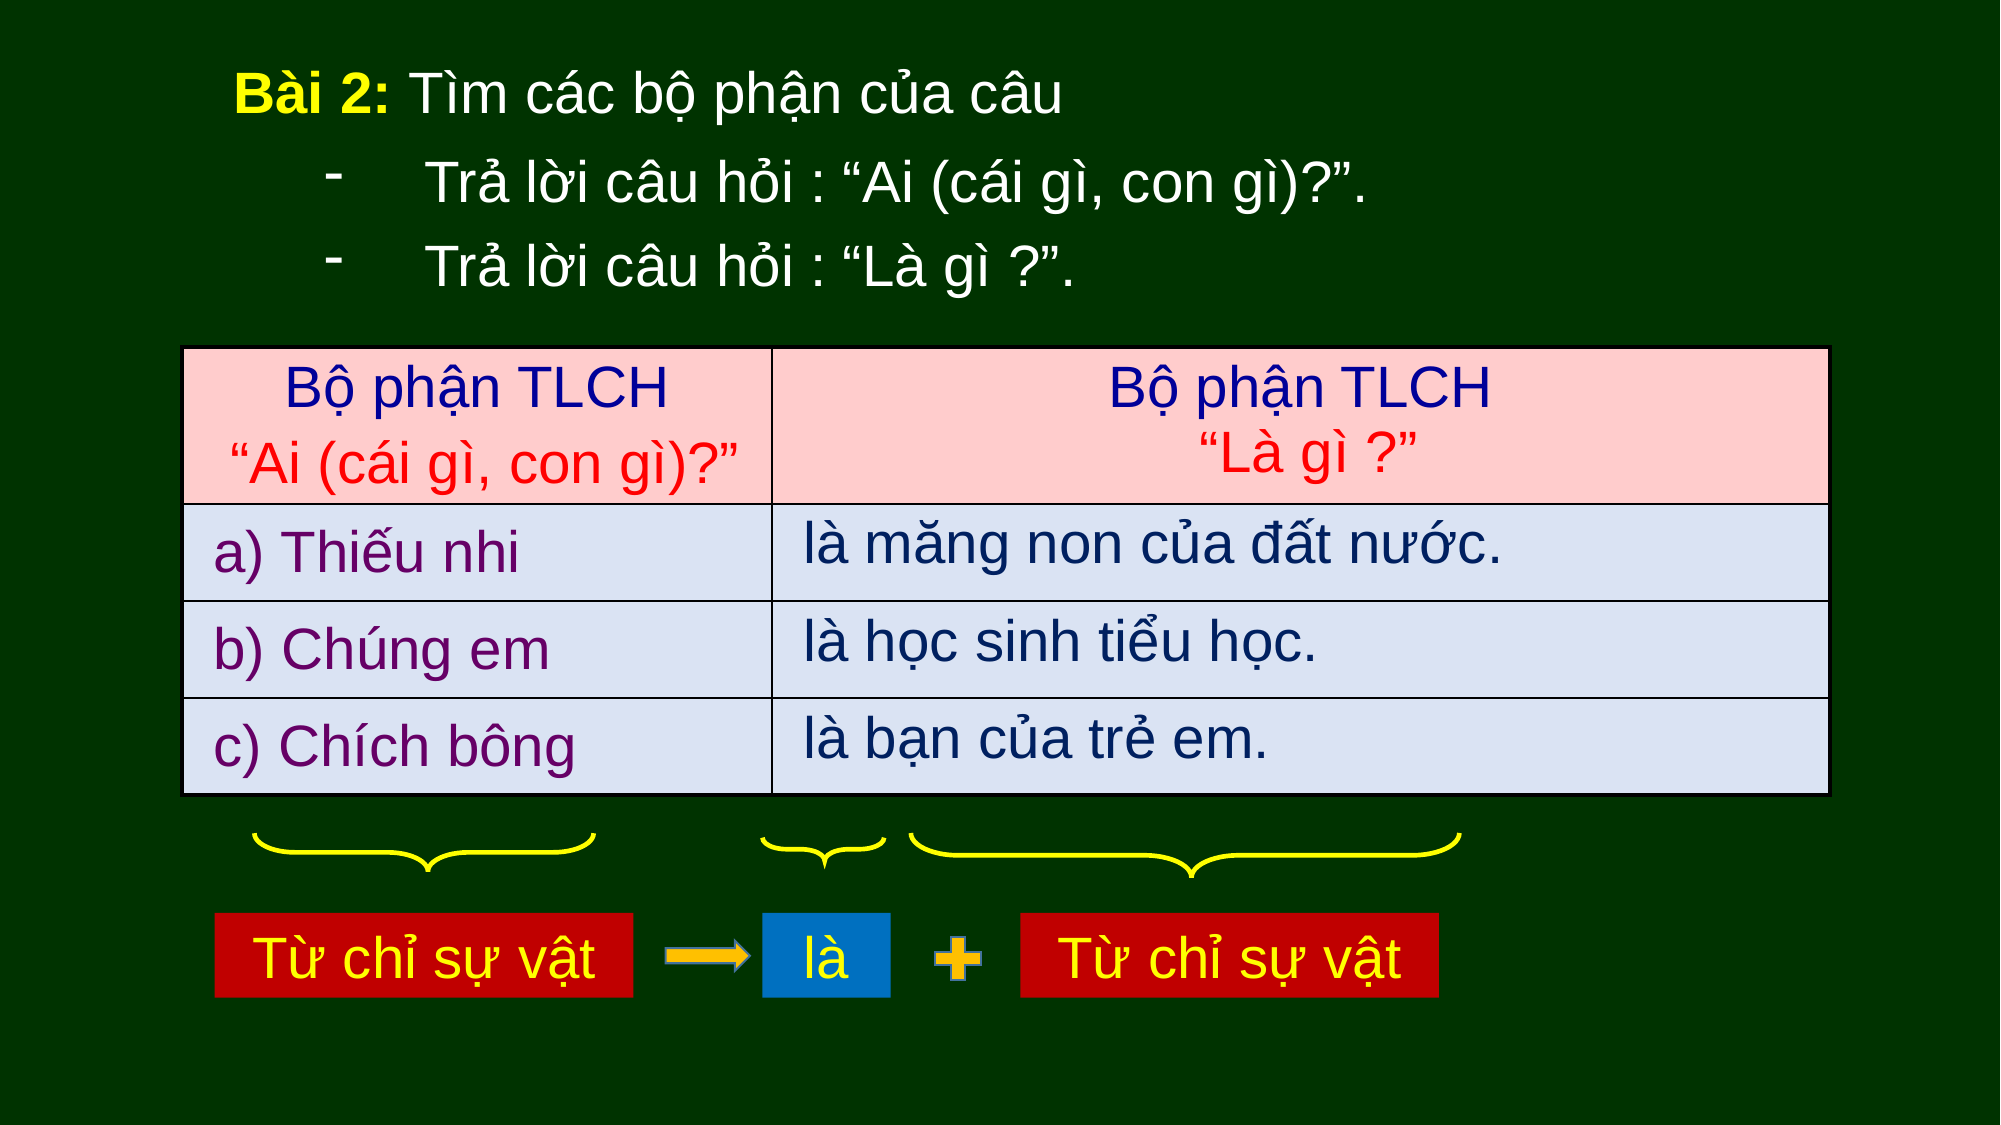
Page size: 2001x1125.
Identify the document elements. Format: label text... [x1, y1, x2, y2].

text_box [761, 837, 885, 863]
table_cell c) Chích bông [184, 699, 771, 793]
table_cell là học sinh tiểu học. [773, 602, 1828, 697]
text_box [253, 833, 595, 872]
table_cell là măng non của đất nước. [773, 505, 1828, 600]
text_box [664, 938, 752, 974]
text_box Từ chỉ sự vật [214, 912, 634, 998]
text_box Từ chỉ sự vật [1020, 912, 1439, 998]
table_cell b) Chúng em [184, 602, 771, 697]
table_cell là bạn của trẻ em. [773, 699, 1828, 793]
text_box là [762, 912, 891, 998]
text_box Trả lời câu hỏi : “Ai (cái gì, con gì)?”. Trả lời câu hỏi : “Là gì ?”. [309, 144, 1460, 347]
table_header Bộ phận TLCH “Là gì ?” [773, 349, 1828, 503]
table_cell a) Thiếu nhi [184, 505, 771, 600]
text_box [910, 832, 1460, 878]
text_box [934, 936, 982, 981]
text_box Bài 2: Tìm các bộ phận của câu [218, 56, 1402, 167]
table_header Bộ phận TLCH “Ai (cái gì, con gì)?” [184, 349, 771, 503]
